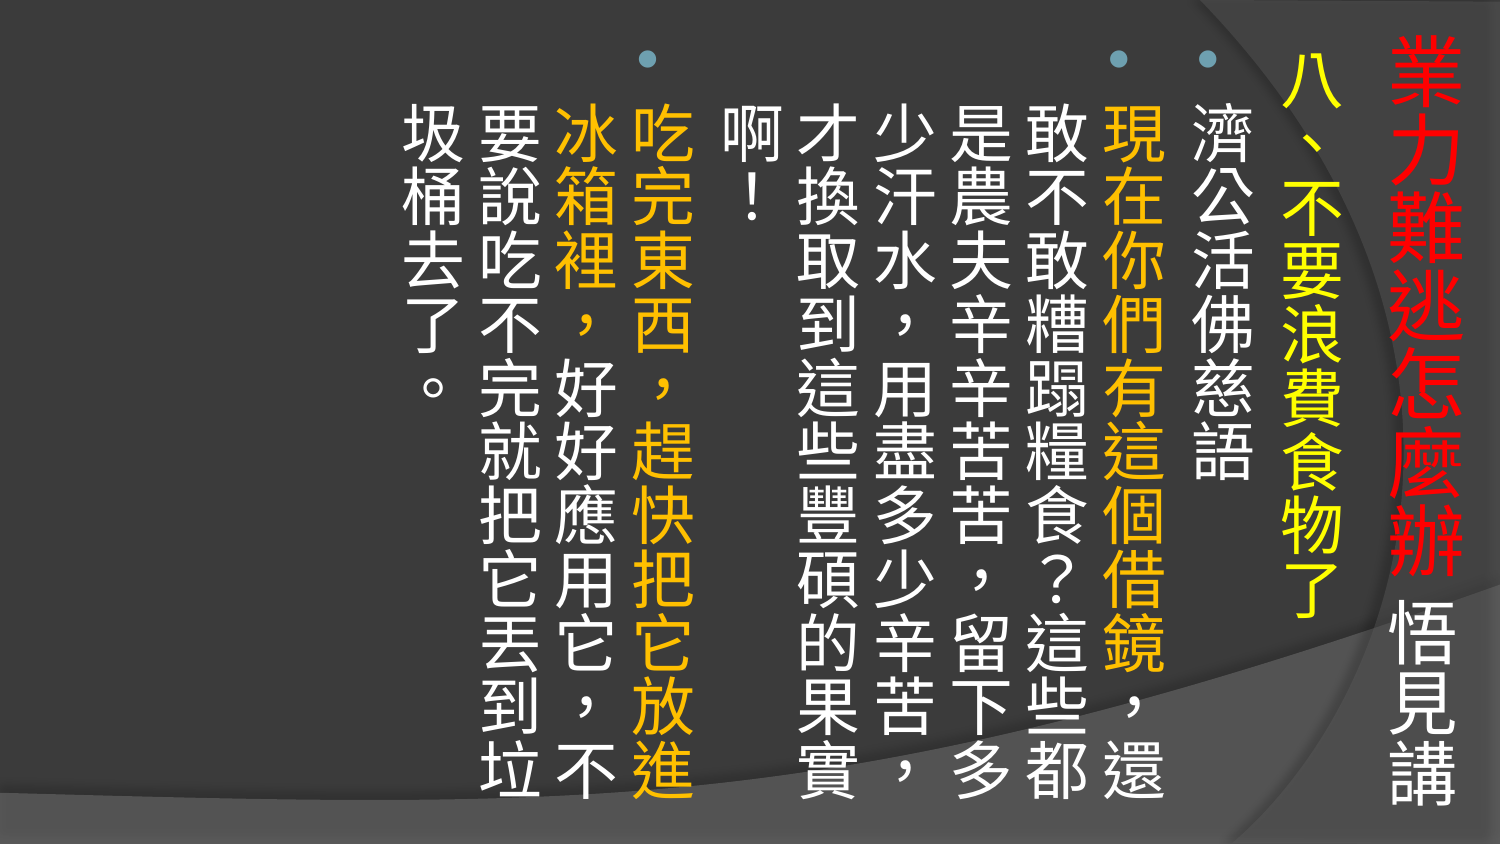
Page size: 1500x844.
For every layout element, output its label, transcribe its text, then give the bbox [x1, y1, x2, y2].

title 業力難逃怎麼辦 悟見講 [1364, 21, 1483, 820]
list 八、不要浪費食物了 濟公活佛慈語 現在你們有這個借鏡，還敢不敢糟蹋糧食？這些都是農夫辛辛苦苦，留下多少汗水，用盡多少辛苦，才換取到這些豐碩的果實啊！ 吃完東西，趕快把它放進冰箱裡，好好應用它，不要說吃不完就把它丟到垃圾桶去了。 [29, 27, 1365, 820]
